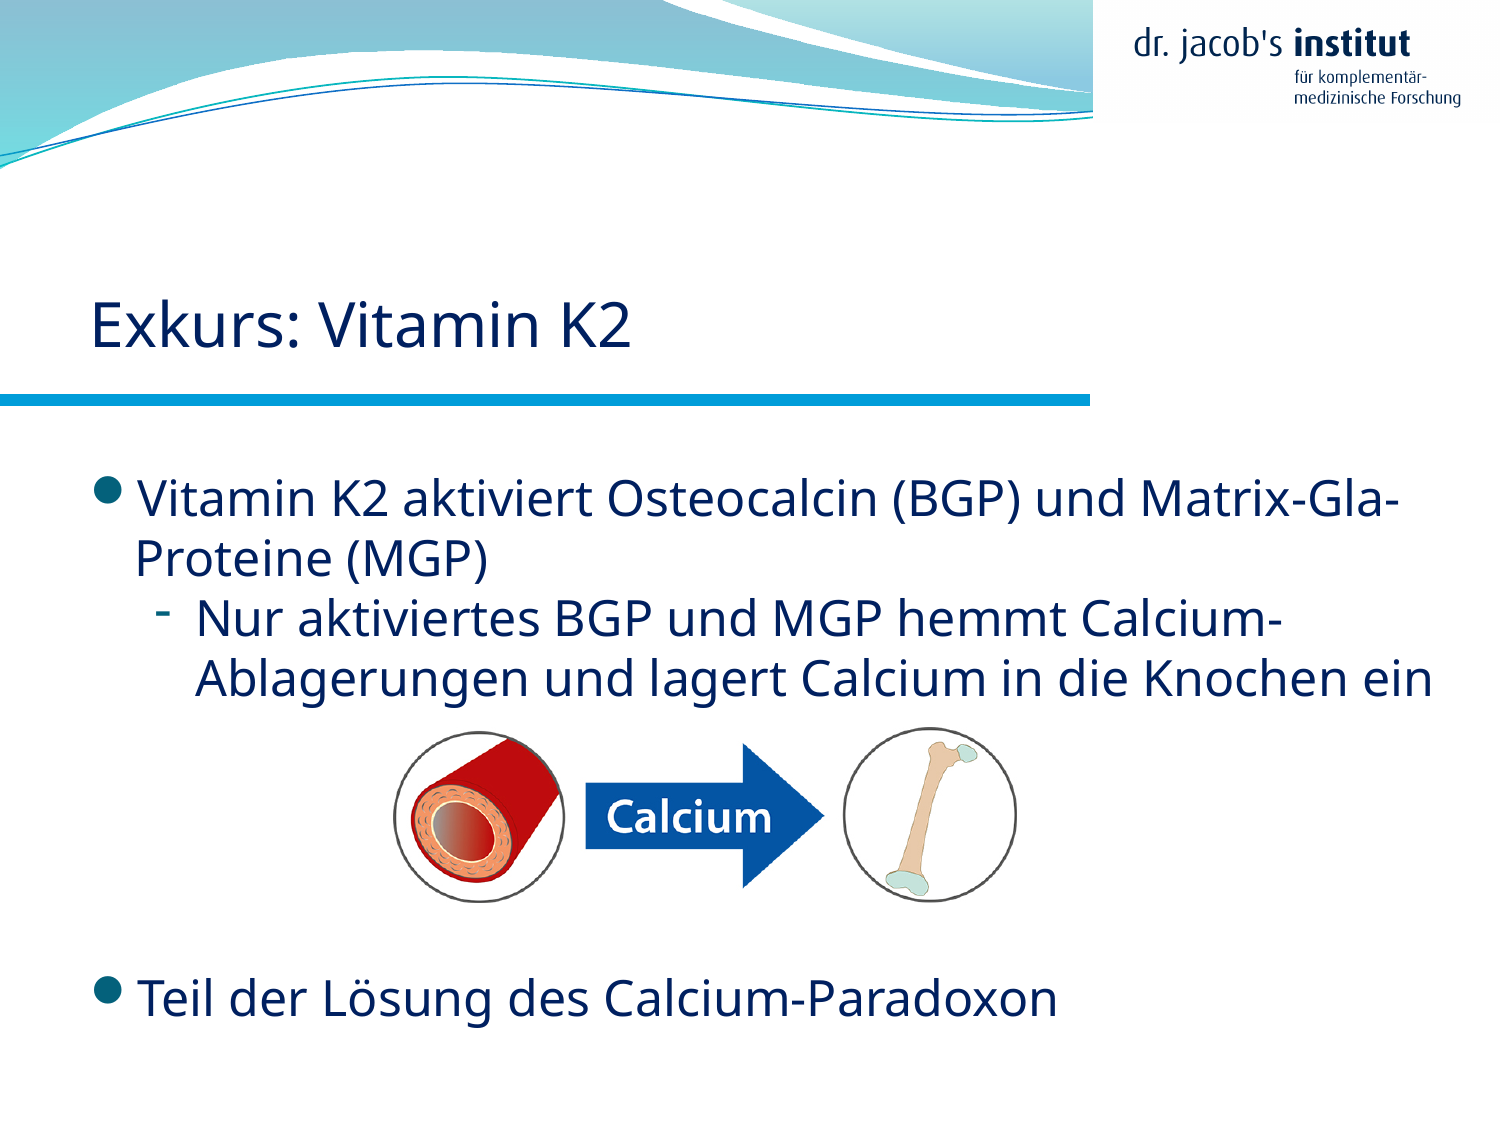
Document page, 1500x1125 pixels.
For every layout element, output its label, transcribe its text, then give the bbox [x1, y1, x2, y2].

title Exkurs: Vitamin K2 [75, 179, 1425, 368]
picture [1093, 0, 1500, 123]
list Vitamin K2 aktiviert Osteocalcin (BGP) und Matrix-Gla-Proteine (MGP) Nur aktiviertes BGP und MGP hemmt Calcium-Ablagerungen und lagert Calcium in die Knochen ein Teil der Lösung des Calcium-Paradoxon [75, 399, 1461, 1120]
picture [393, 727, 1018, 904]
